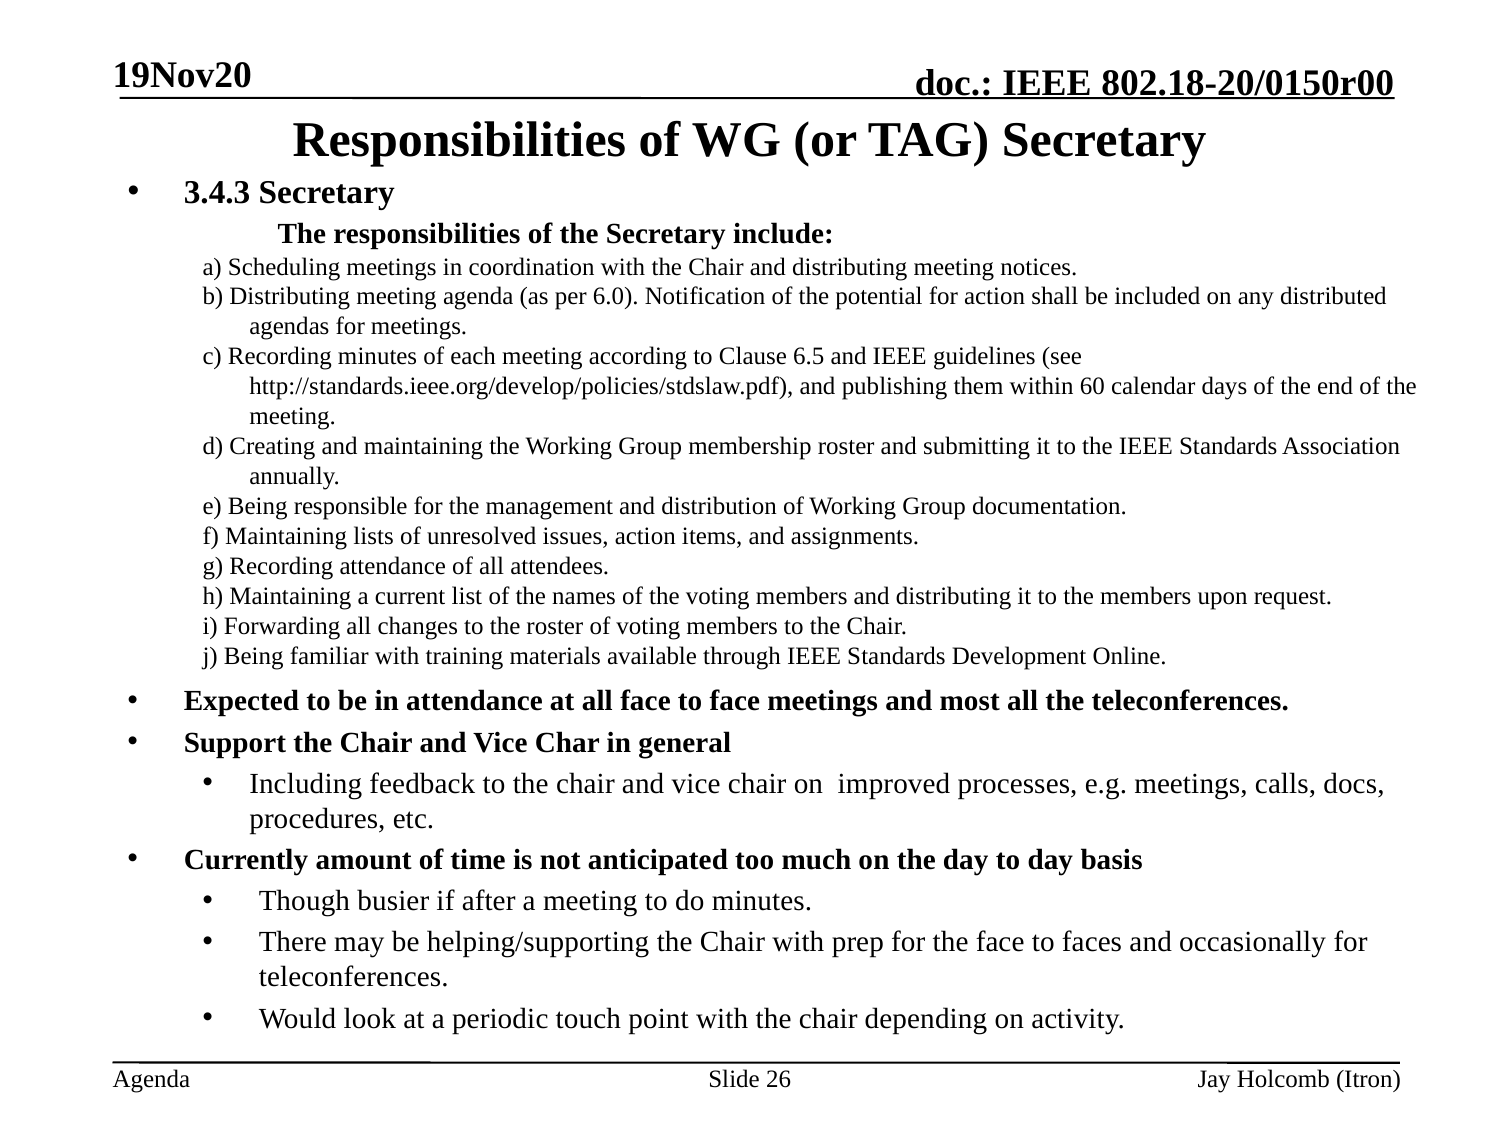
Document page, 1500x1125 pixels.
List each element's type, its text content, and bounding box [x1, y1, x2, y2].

footer Jay Holcomb (Itron) [878, 1061, 1402, 1093]
slide_number Slide 26 [699, 1061, 800, 1123]
list 3.4.3 Secretary The responsibilities of the Secretary include: a) Scheduling meetings in coordination with the Chair and distributing meeting notices. b) Distributing meeting agenda (as per 6.0). Notification of the potential for action shall be included on any distributed agendas for meetings. c) Recording minutes of each meeting according to Clause 6.5 and IEEE guidelines (see http://standards.ieee.org/develop/policies/stdslaw.pdf), and publishing them within 60 calendar days of the end of the meeting. d) Creating and maintaining the Working Group membership roster and submitting it to the IEEE Standards Association annually. e) Being responsible for the management and distribution of Working Group documentation. f) Maintaining lists of unresolved issues, action items, and assignments. g) Recording attendance of all attendees. h) Maintaining a current list of the names of the voting members and distributing it to the members upon request. i) Forwarding all changes to the roster of voting members to the Chair. j) Being familiar with training materials available through IEEE Standards Development Online. Expected to be in attendance at all face to face meetings and most all the teleconferences. Support the Chair and Vice Char in general Including feedback to the chair and vice chair on improved processes, e.g. meetings, calls, docs, procedures, etc. Currently amount of time is not anticipated too much on the day to day basis Though busier if after a meeting to do minutes. There may be helping/supporting the Chair with prep for the face to faces and occasionally for teleconferences. Would look at a periodic touch point with the chair depending on activity. [112, 162, 1463, 954]
title Responsibilities of WG (or TAG) Secretary [112, 94, 1388, 162]
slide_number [112, 49, 488, 95]
